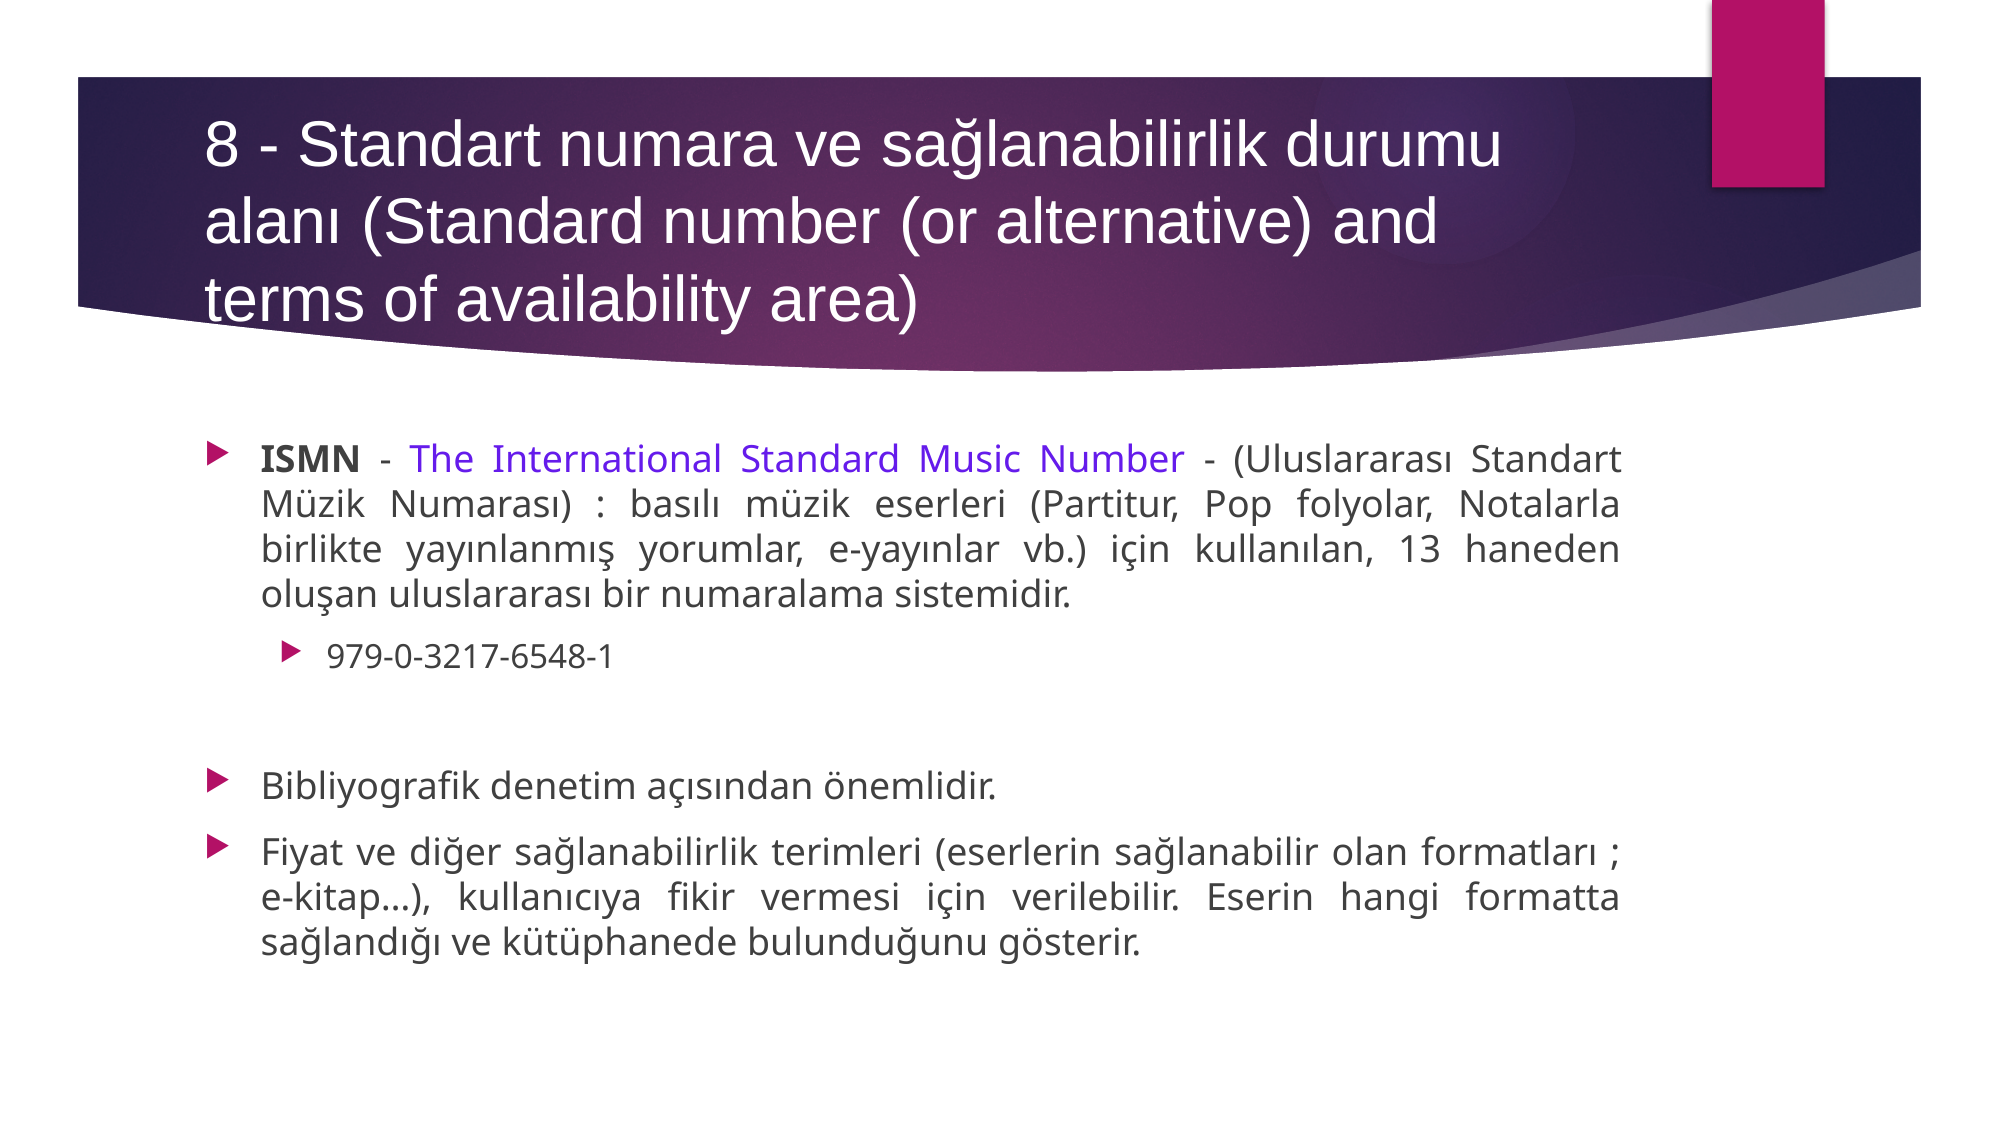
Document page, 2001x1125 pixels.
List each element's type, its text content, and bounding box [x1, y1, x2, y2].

list ISMN - The International Standard Music Number - (Uluslararası Standart Müzik Numarası) : basılı müzik eserleri (Partitur, Pop folyolar, Notalarla birlikte yayınlanmış yorumlar, e-yayınlar vb.) için kullanılan, 13 haneden oluşan uluslararası bir numaralama sistemidir. 979-0-3217-6548-1 Bibliyografik denetim açısından önemlidir. Fiyat ve diğer sağlanabilirlik terimleri (eserlerin sağlanabilir olan formatları ; e-kitap…), kullanıcıya fikir vermesi için verilebilir. Eserin hangi formatta sağlandığı ve kütüphanede bulunduğunu gösterir. [189, 427, 1638, 988]
title 8 - Standart numara ve sağlanabilirlik durumu alanı (Standard number (or alternative) and terms of availability area) [189, 159, 1627, 276]
